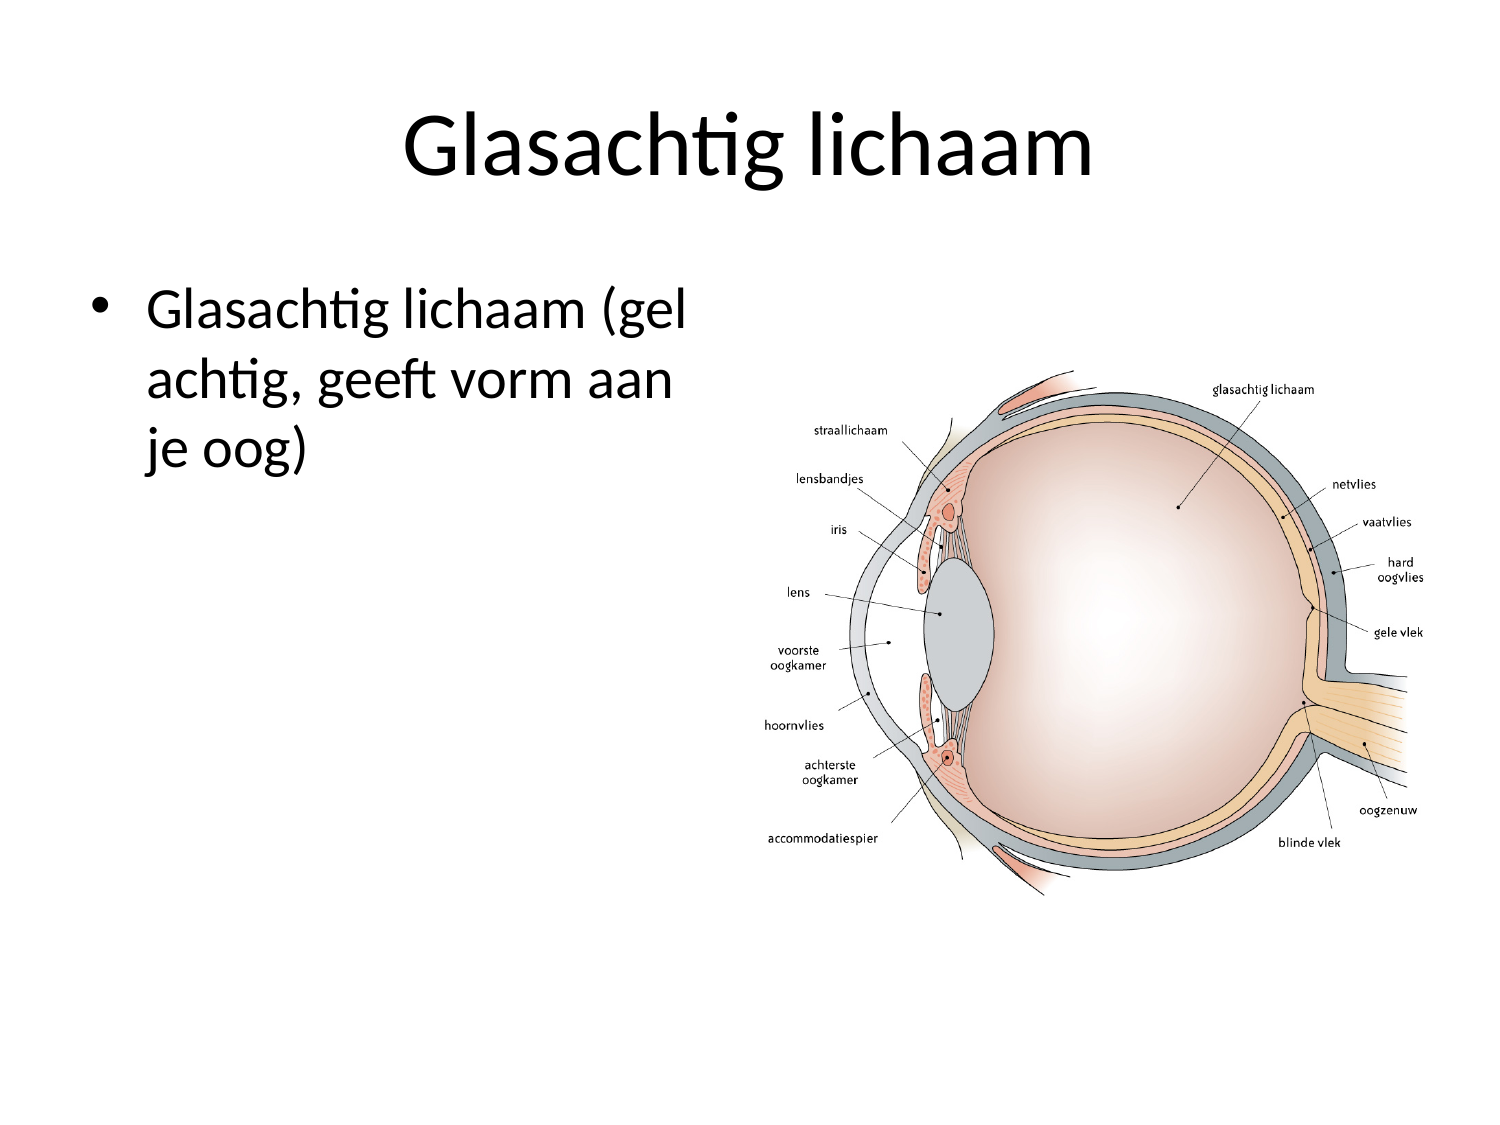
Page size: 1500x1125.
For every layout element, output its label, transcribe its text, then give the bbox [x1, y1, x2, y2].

title Glasachtig lichaam [75, 45, 1425, 233]
list Glasachtig lichaam (gel achtig, geeft vorm aan je oog) [75, 262, 738, 1005]
picture [762, 370, 1426, 898]
